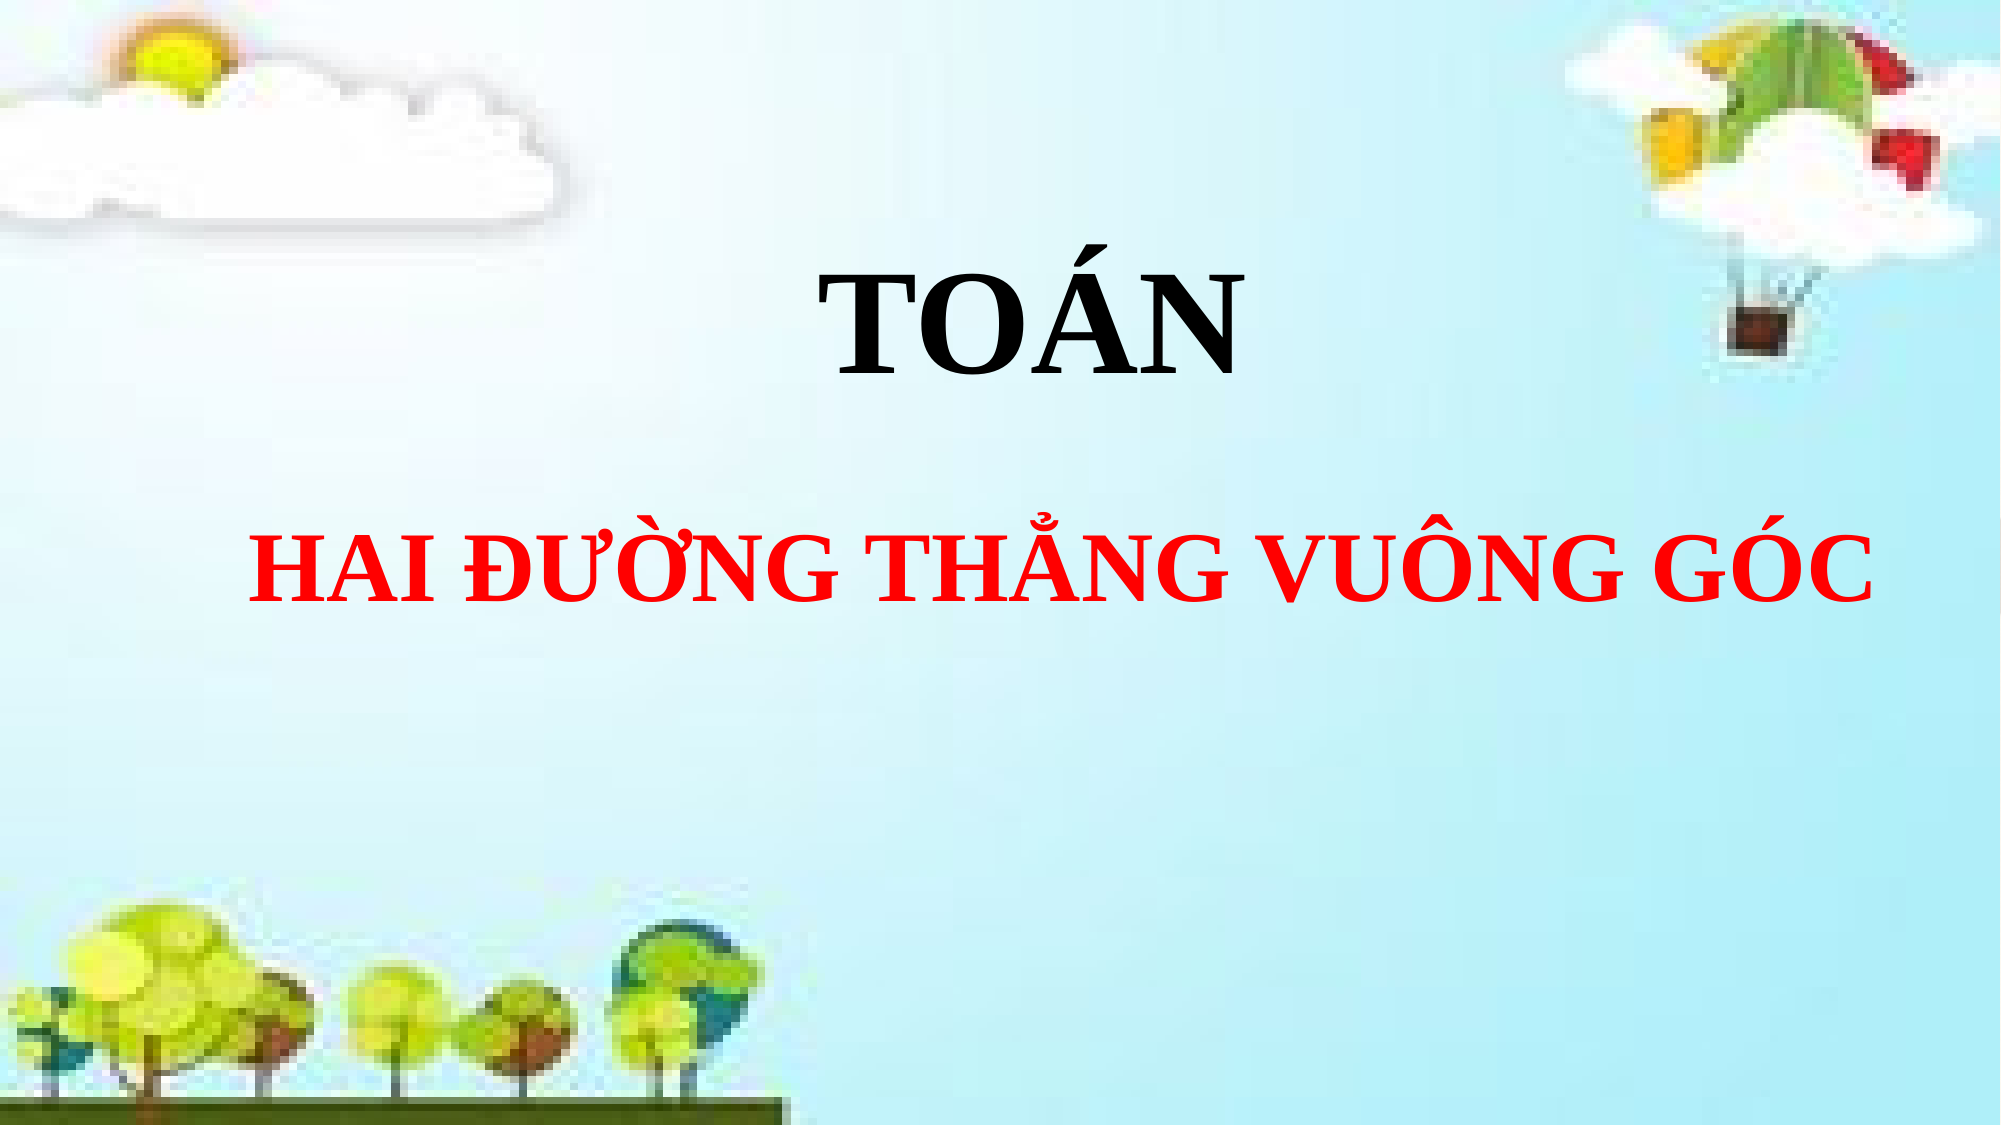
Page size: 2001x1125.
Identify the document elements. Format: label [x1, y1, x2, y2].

list [0, 0, 2000, 1125]
